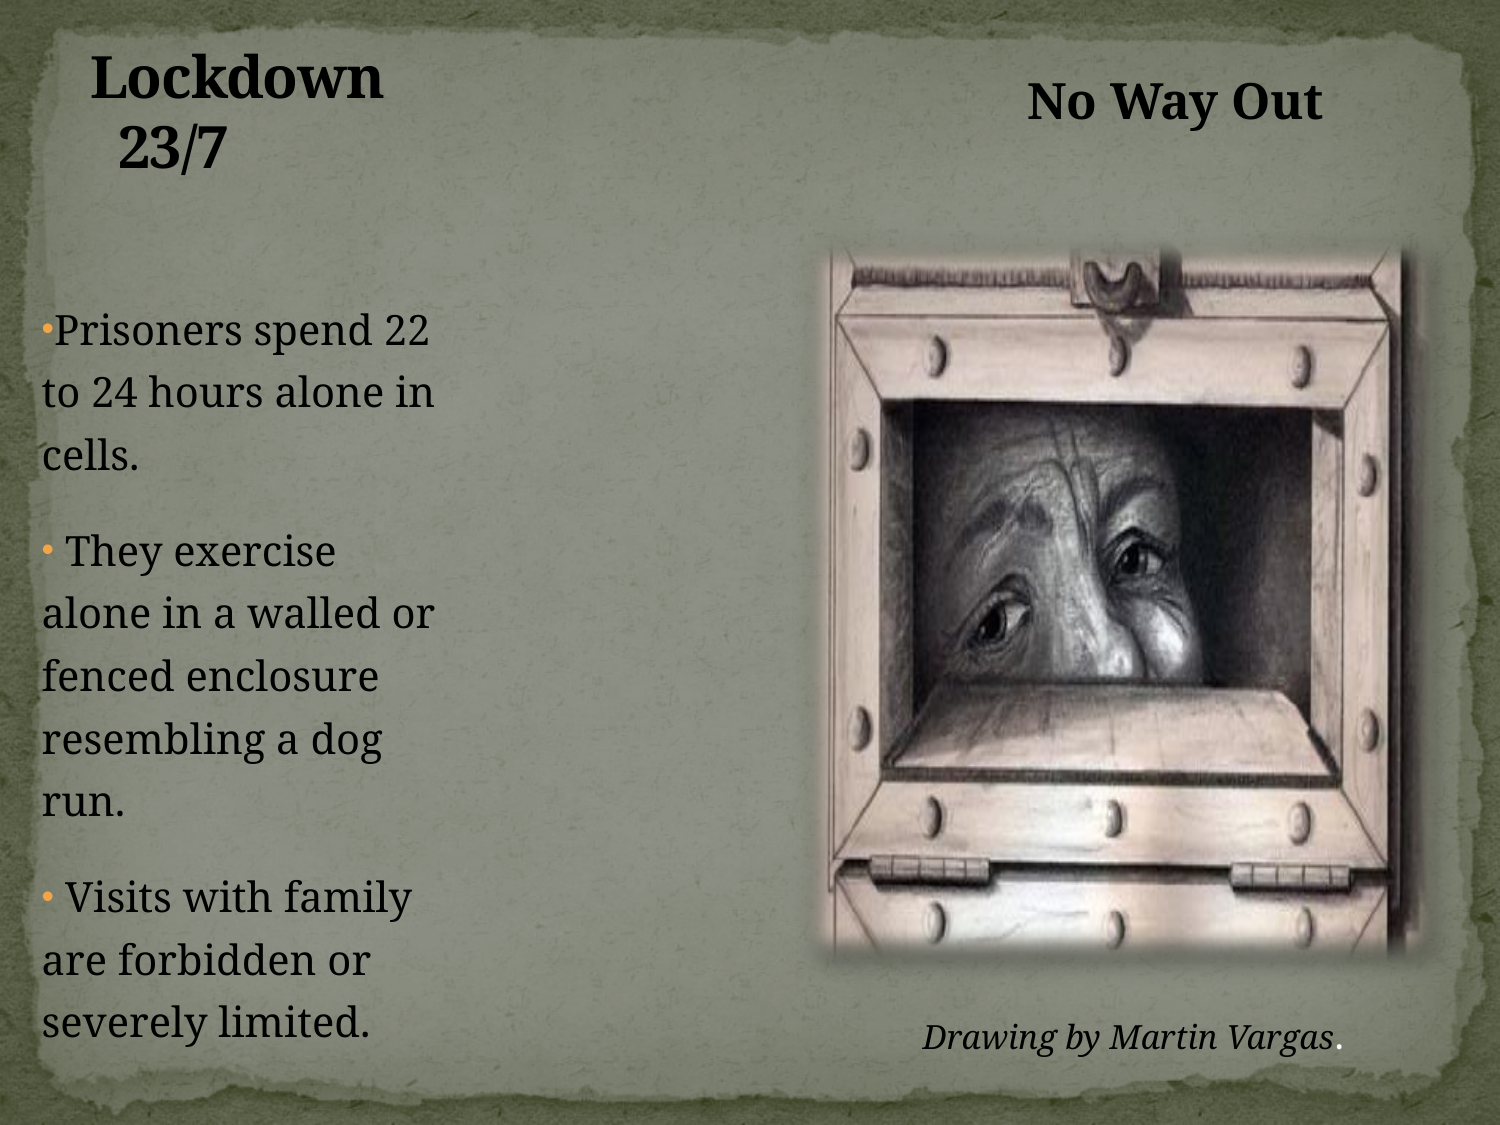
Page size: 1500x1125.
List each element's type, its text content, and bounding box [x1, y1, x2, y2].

text_box Drawing by Martin Vargas. [907, 1004, 1359, 1110]
text_box No Way Out [1012, 62, 1350, 138]
title Lockdown 23/7 [74, 12, 413, 188]
list Prisoners spend 22 to 24 hours alone in cells. They exercise alone in a walled or fenced enclosure resembling a dog run. Visits with family are forbidden or severely limited. [26, 283, 463, 1075]
picture [801, 239, 1438, 963]
